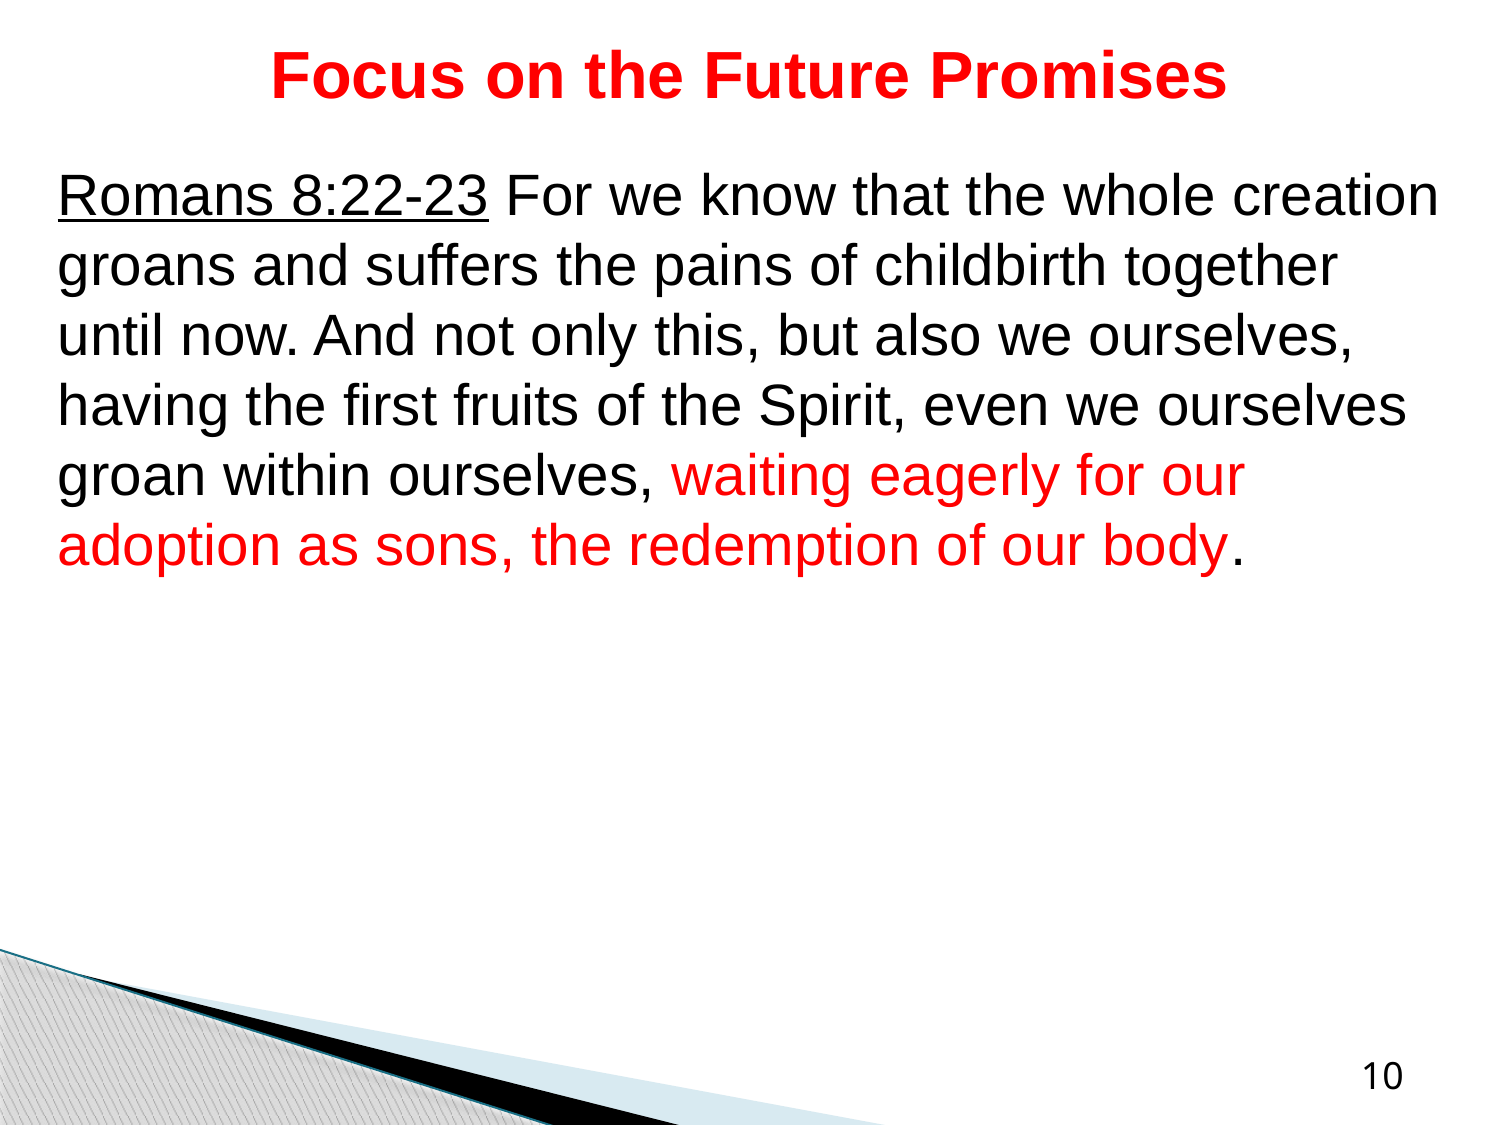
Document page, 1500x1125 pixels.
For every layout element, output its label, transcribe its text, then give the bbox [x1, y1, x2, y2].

title Focus on the Future Promises [75, 5, 1425, 138]
slide_number 10 [1325, 1051, 1419, 1112]
list Romans 8:22-23 For we know that the whole creation groans and suffers the pains of childbirth together until now. And not only this, but also we ourselves, having the first fruits of the Spirit, even we ourselves groan within ourselves, waiting eagerly for our adoption as sons, the redemption of our body. [24, 149, 1475, 986]
